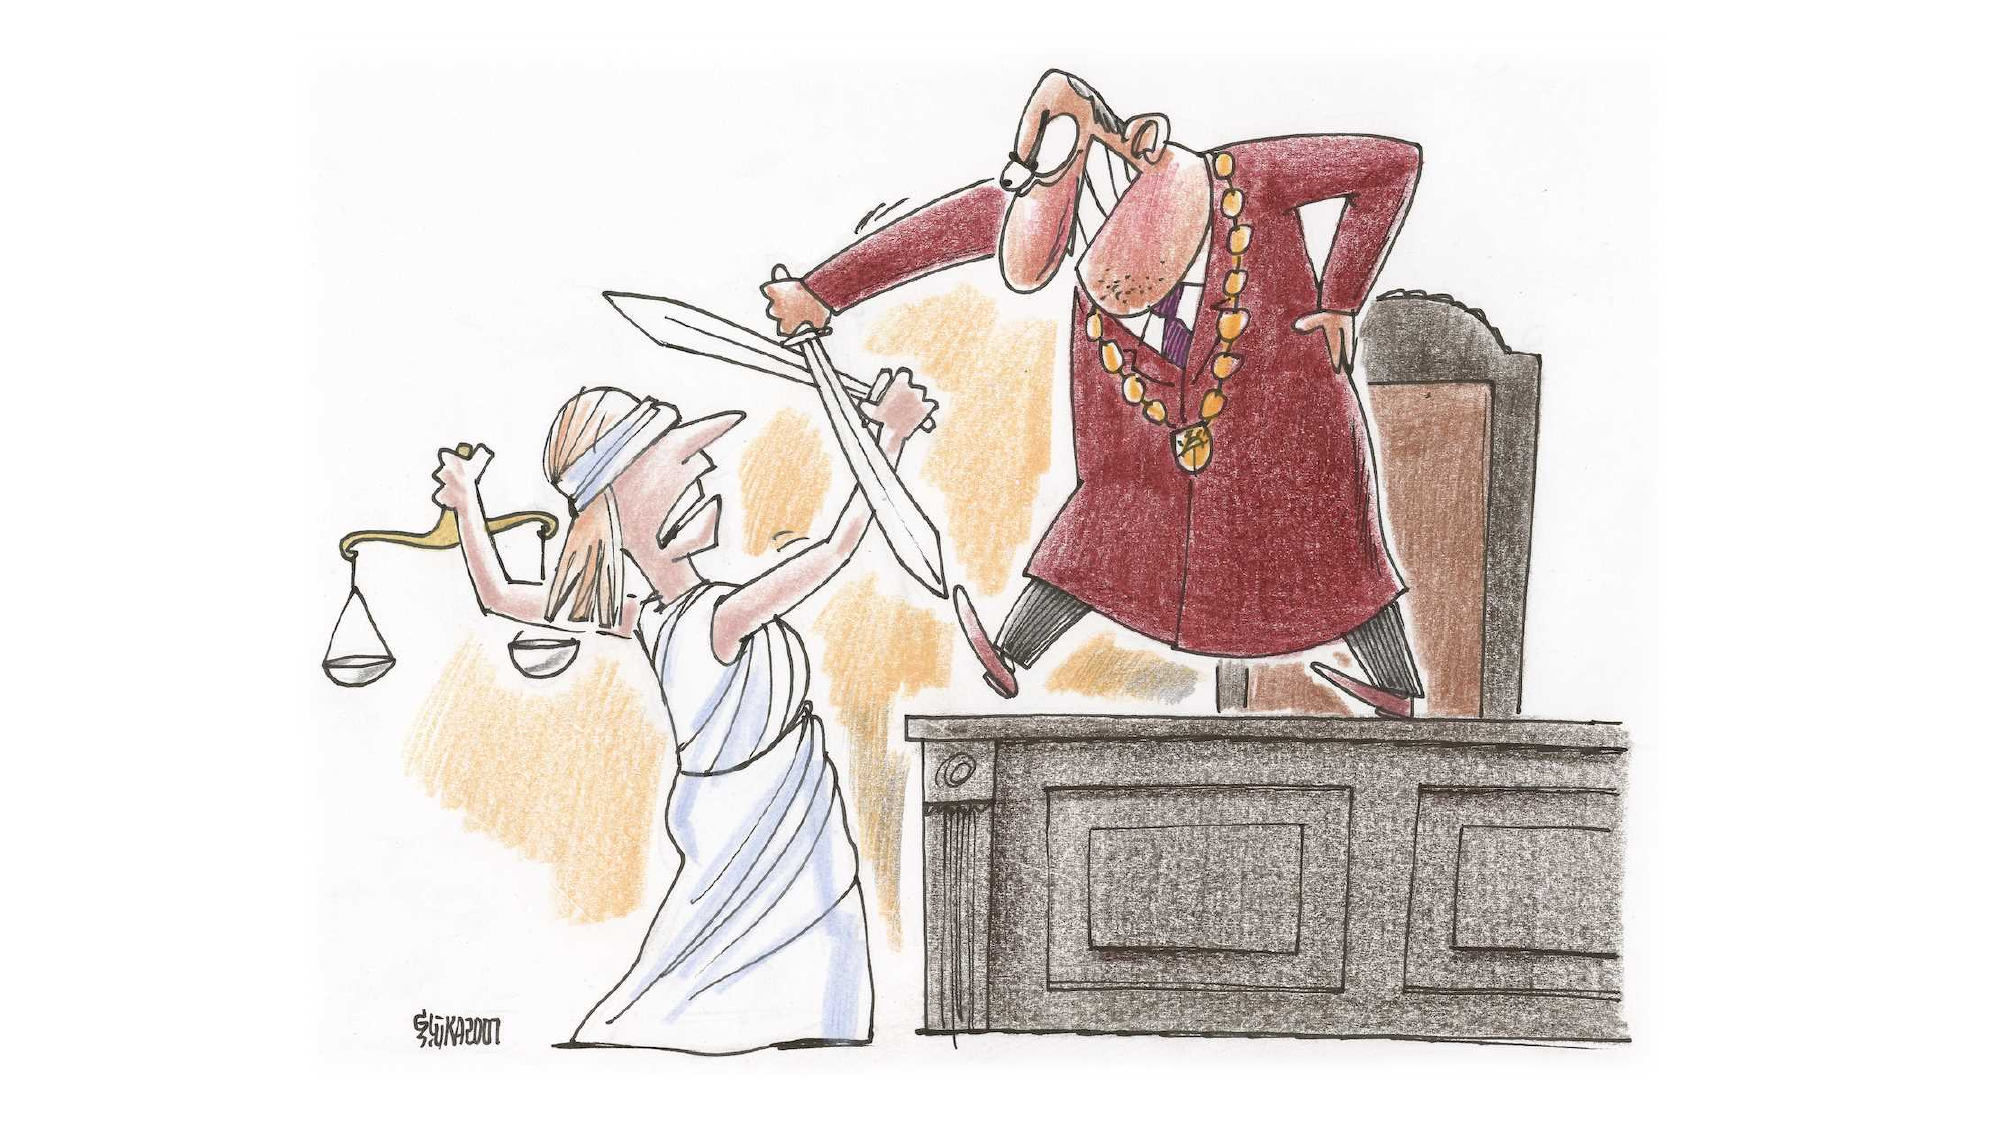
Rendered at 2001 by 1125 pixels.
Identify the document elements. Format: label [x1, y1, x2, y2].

list [295, 32, 1668, 1093]
